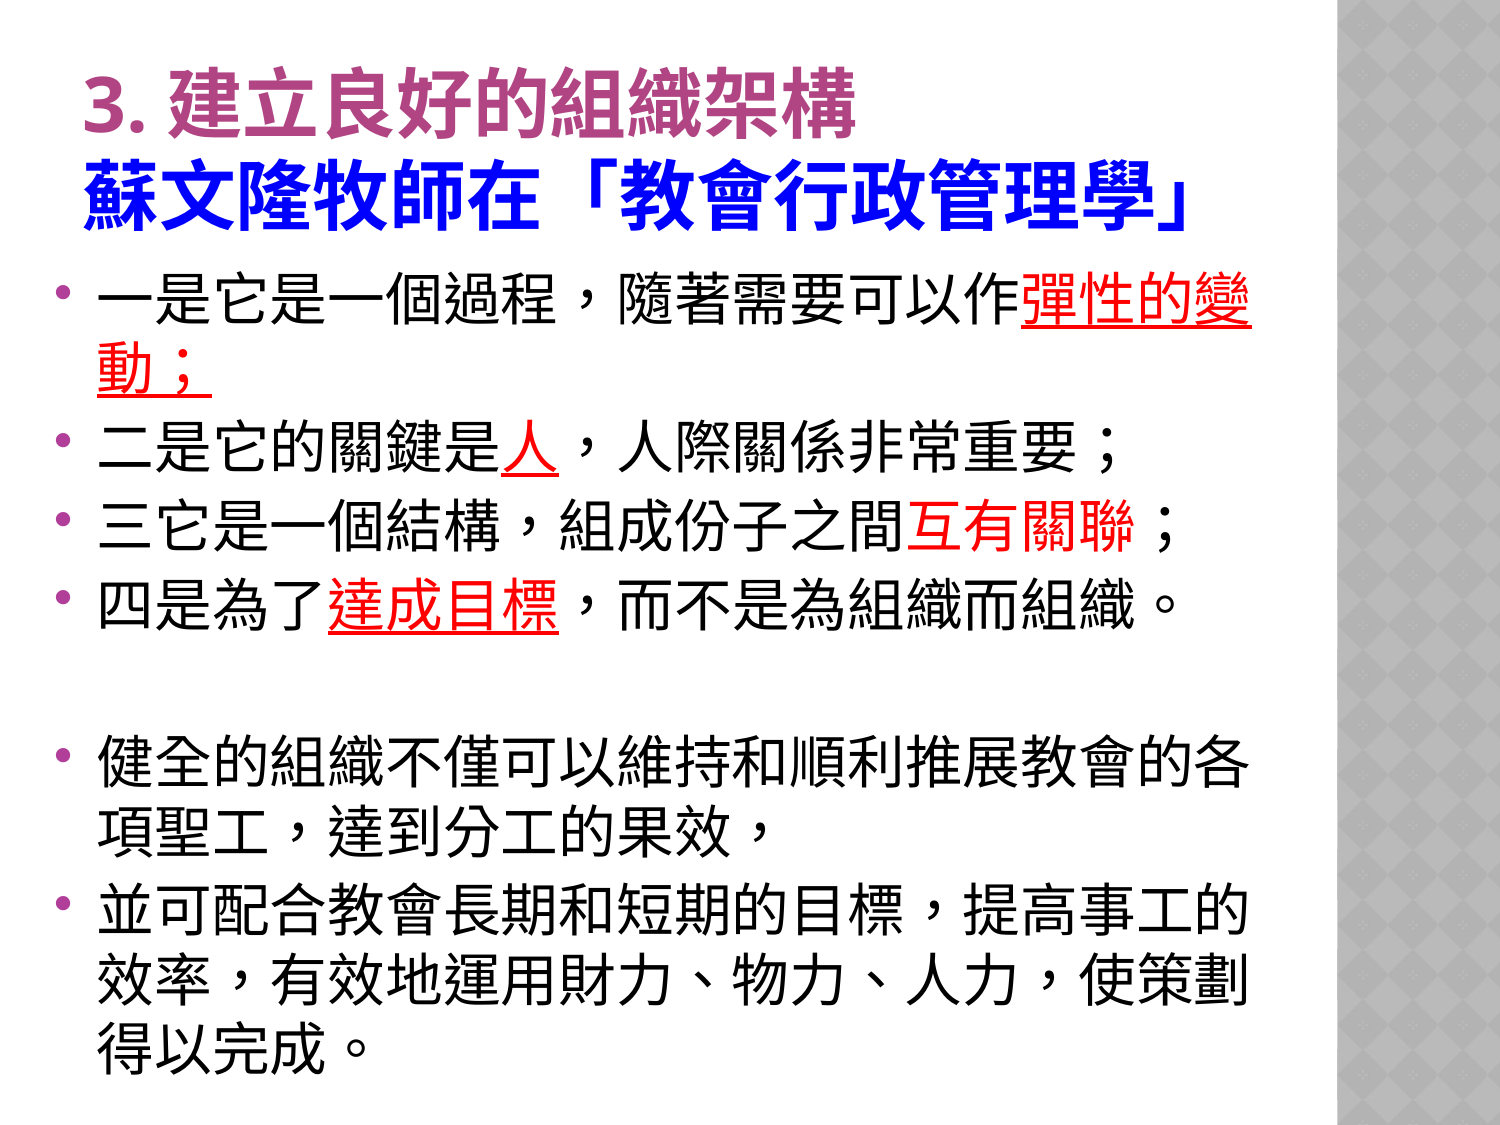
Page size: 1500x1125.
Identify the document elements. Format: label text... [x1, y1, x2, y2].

list 一是它是一個過程，隨著需要可以作彈性的變動； 二是它的關鍵是人，人際關係非常重要； 三它是一個結構，組成份子之間互有關聯； 四是為了達成目標，而不是為組織而組織。 健全的組織不僅可以維持和順利推展教會的各項聖工，達到分工的果效， 並可配合教會長期和短期的目標，提高事工的效率，有效地運用財力、物力、人力，使策劃得以完成。 [41, 255, 1317, 1094]
title 3.建立良好的組織架構 蘇文隆牧師在「教會行政管理學」 [75, 52, 1263, 240]
